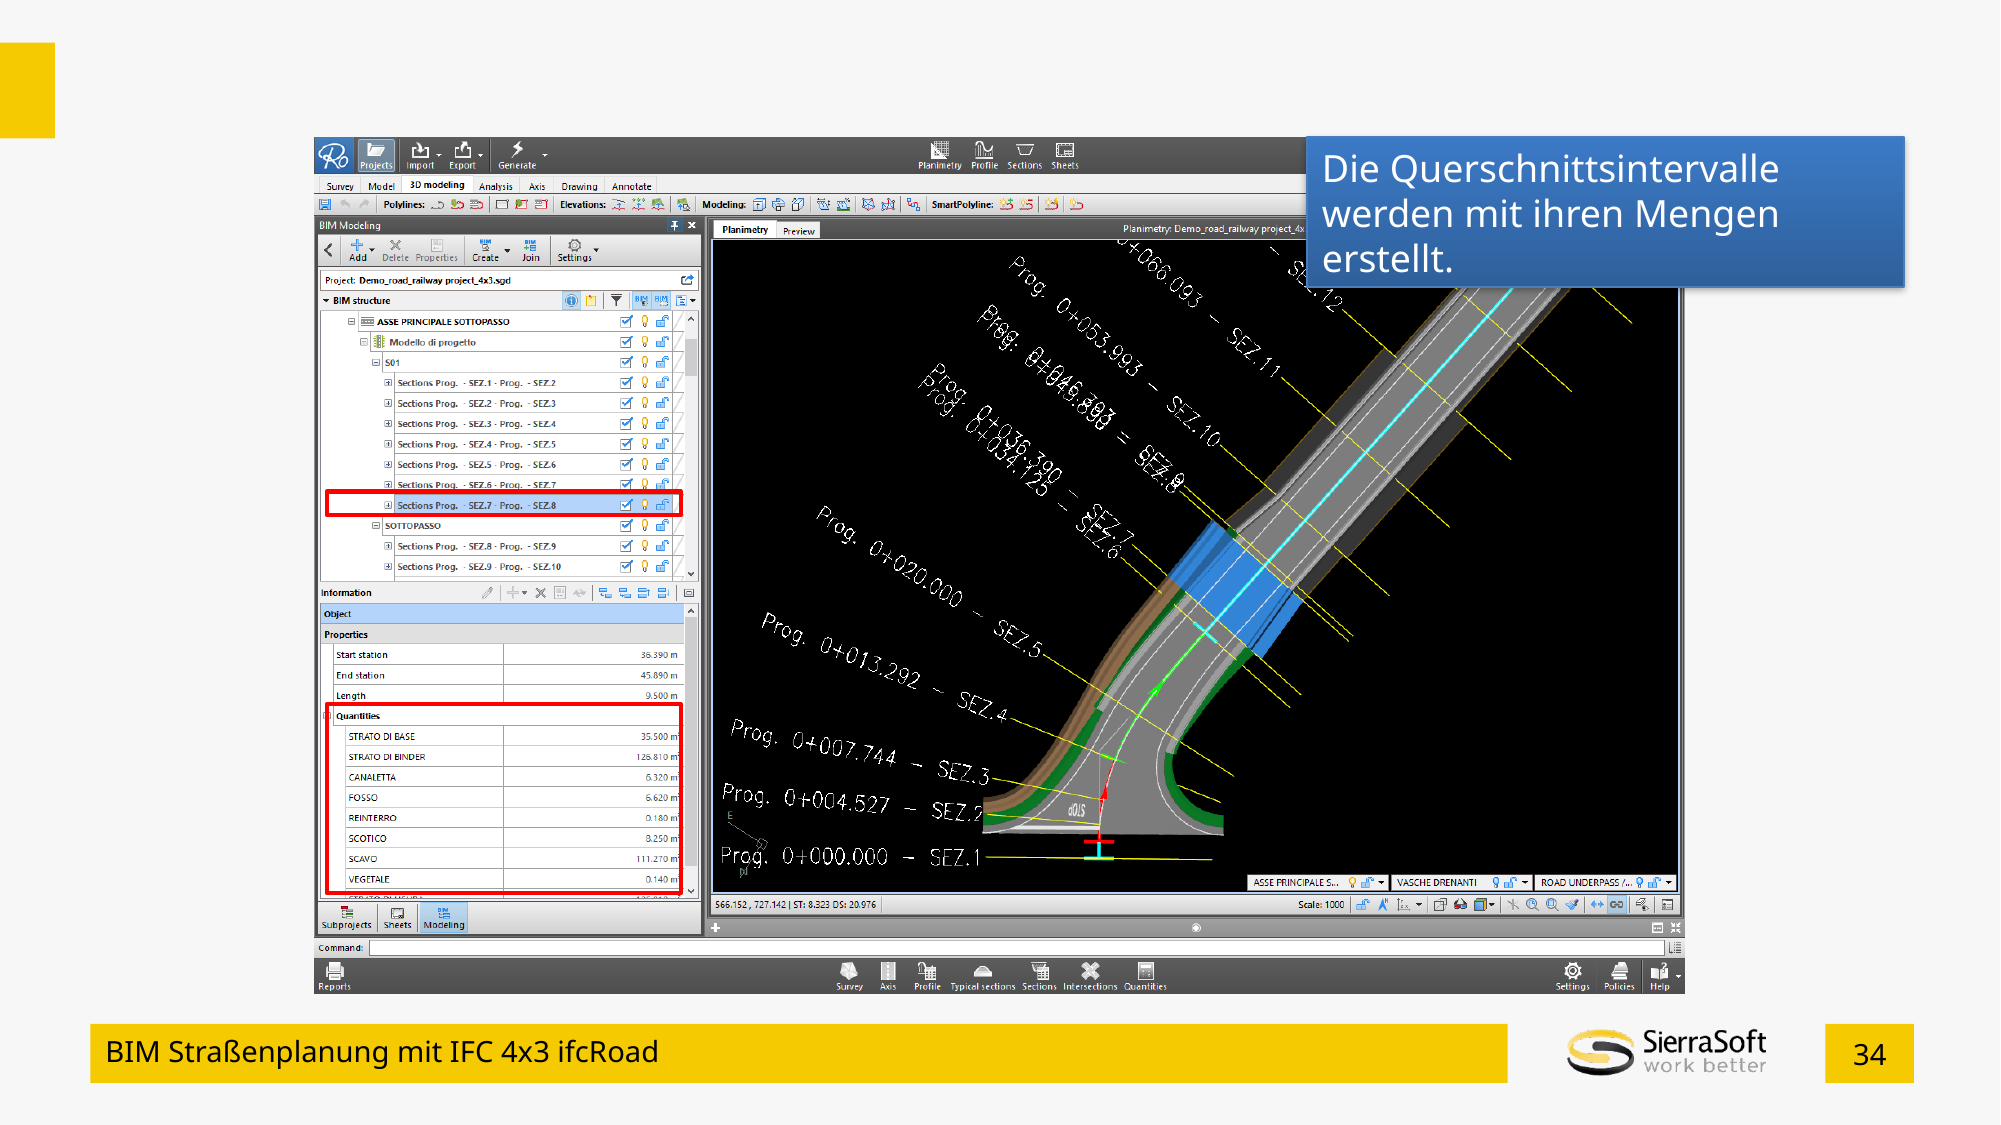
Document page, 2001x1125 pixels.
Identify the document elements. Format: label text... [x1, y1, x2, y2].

text_box Die Querschnittsintervalle werden mit ihren Mengen erstellt. [1686, 136, 1905, 288]
footer BIM Straßenplanung mit IFC 4x3 ifcRoad [90, 1023, 1473, 1083]
slide_number 34 [1825, 1024, 1914, 1084]
picture [1567, 1028, 1766, 1076]
picture [314, 136, 1686, 994]
